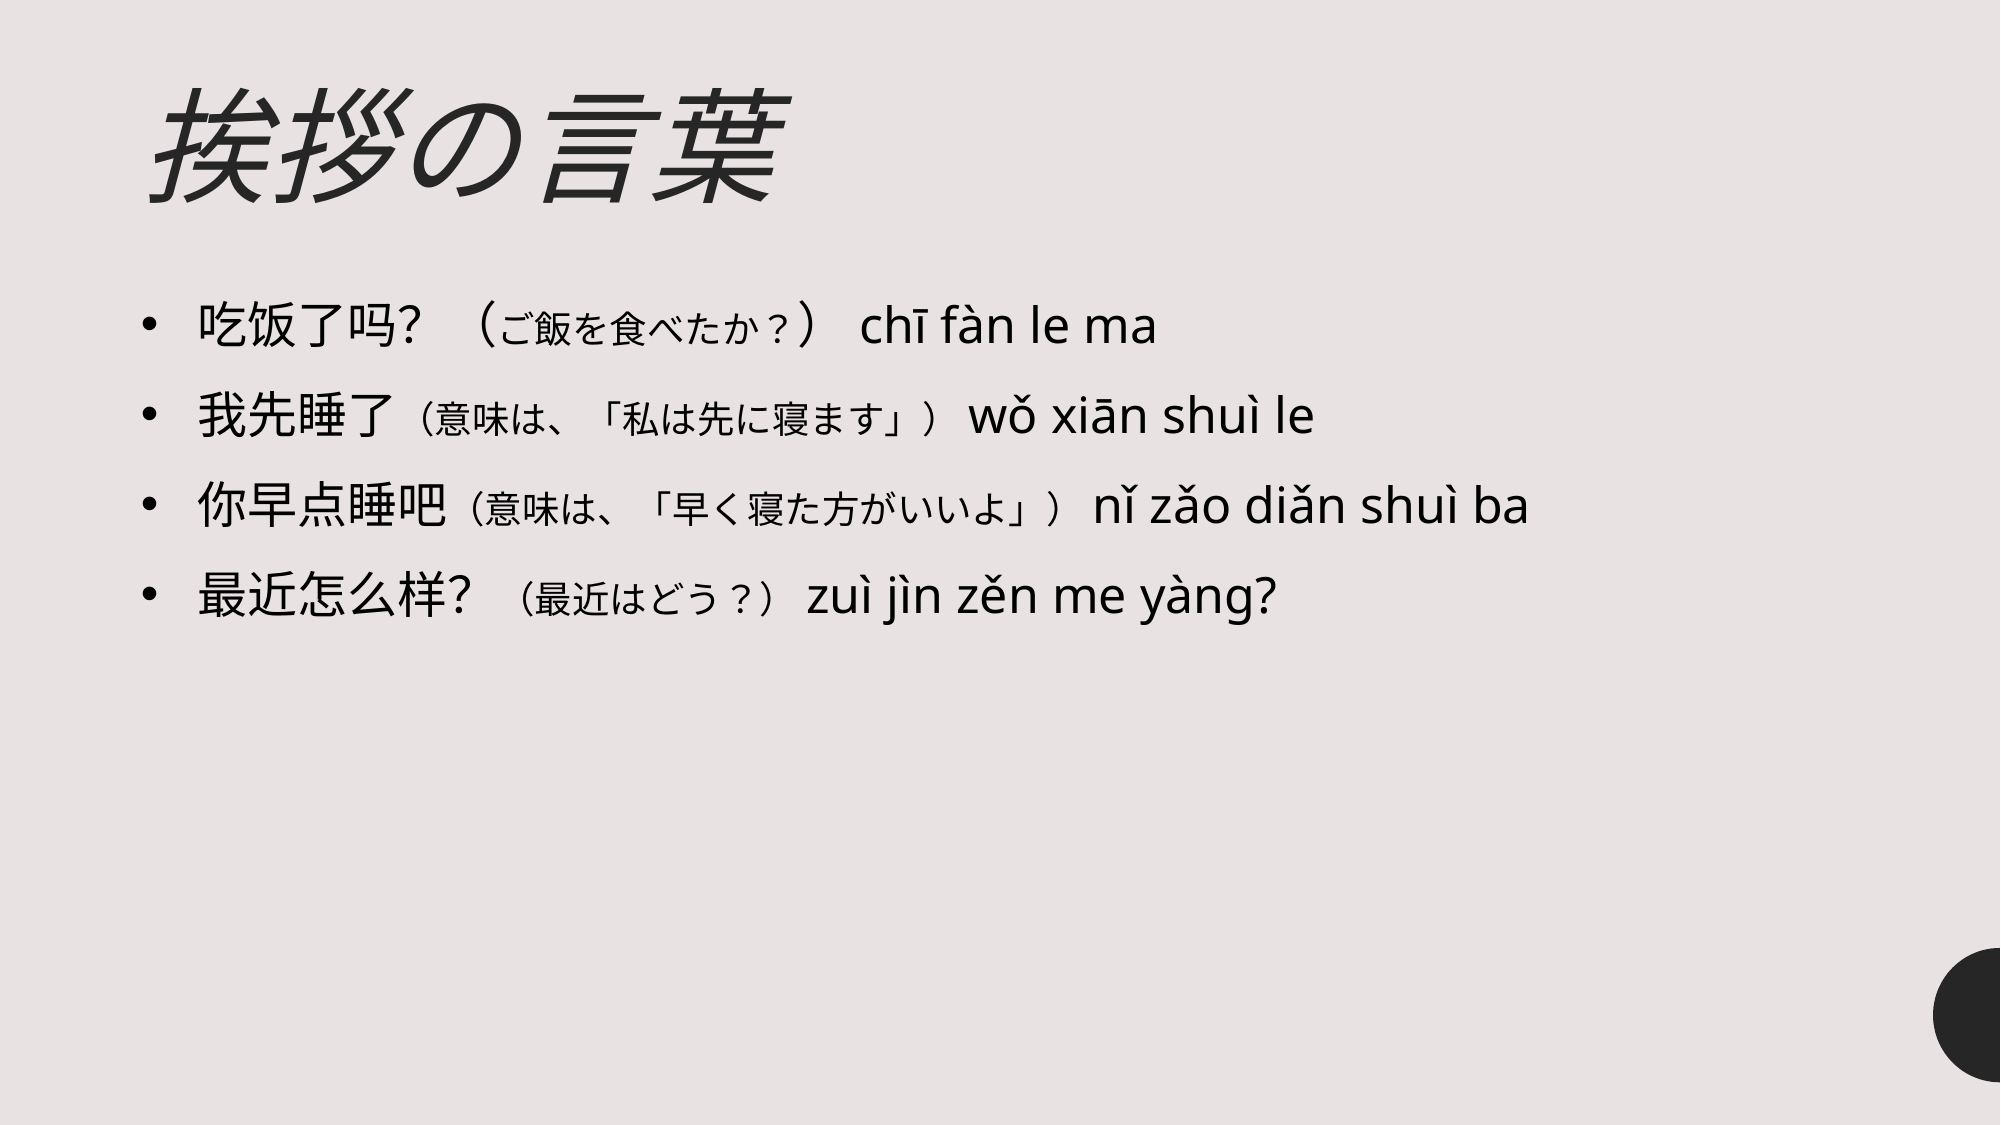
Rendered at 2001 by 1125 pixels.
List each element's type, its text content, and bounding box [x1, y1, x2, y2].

text_box 吃饭了吗？（ご飯を食べたか？）chī fàn le ma 我先睡了（意味は、「私は先に寝ます」）wǒ xiān shuì le 你早点睡吧（意味は、「早く寝た方がいいよ」）nǐ zǎo diǎn shuì ba 最近怎么样？（最近はどう？）zuì jìn zěn me yàng? [126, 256, 1868, 631]
title 挨拶の言葉 [126, 77, 1599, 256]
